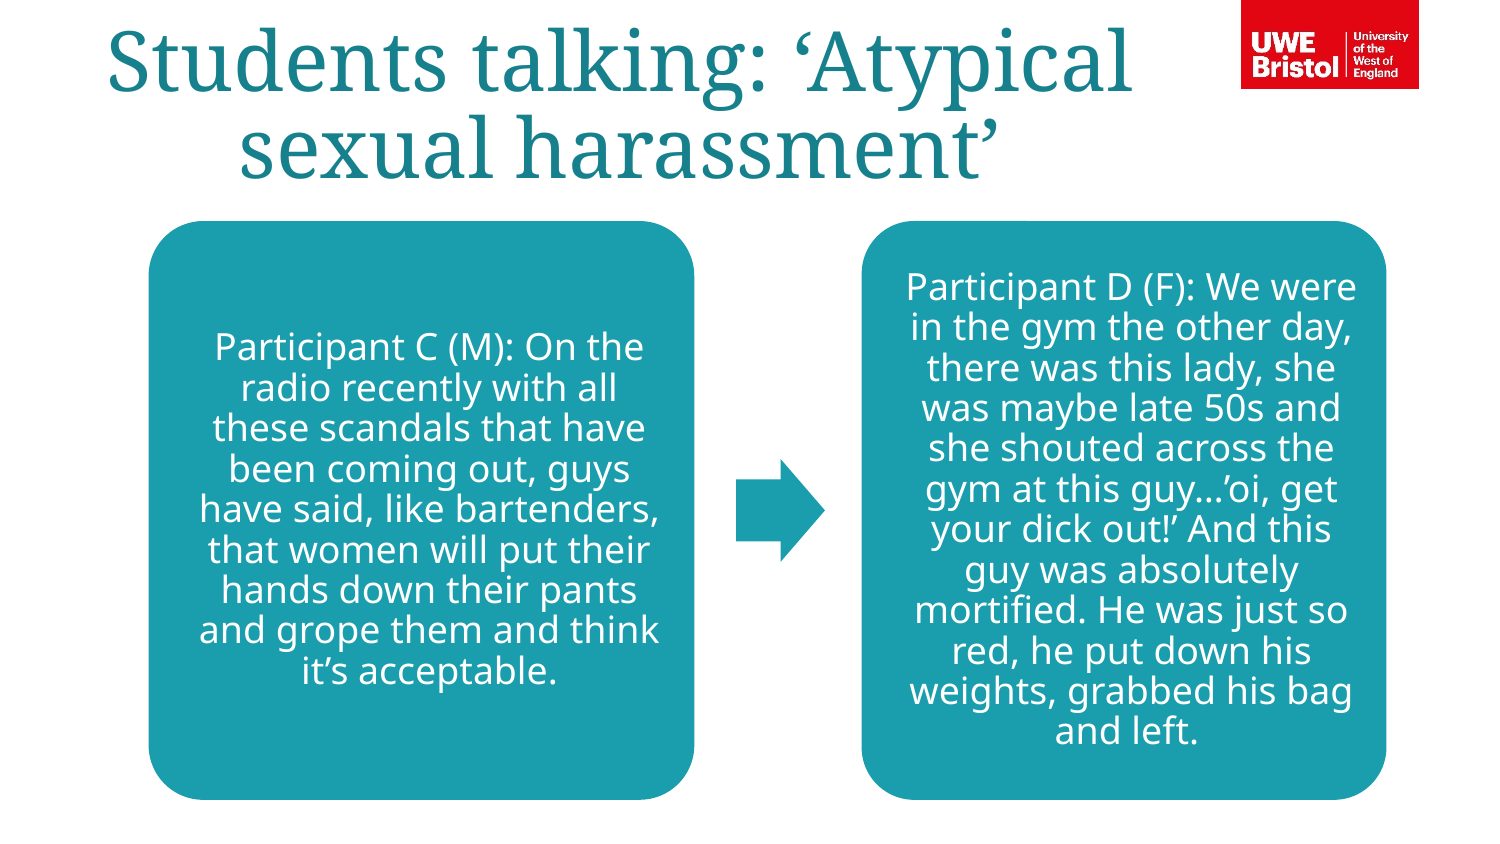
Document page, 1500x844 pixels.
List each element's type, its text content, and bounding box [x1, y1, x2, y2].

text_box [148, 220, 1389, 801]
list Students talking: ‘Atypical sexual harassment’ [17, 20, 1223, 172]
picture [1241, 0, 1419, 89]
